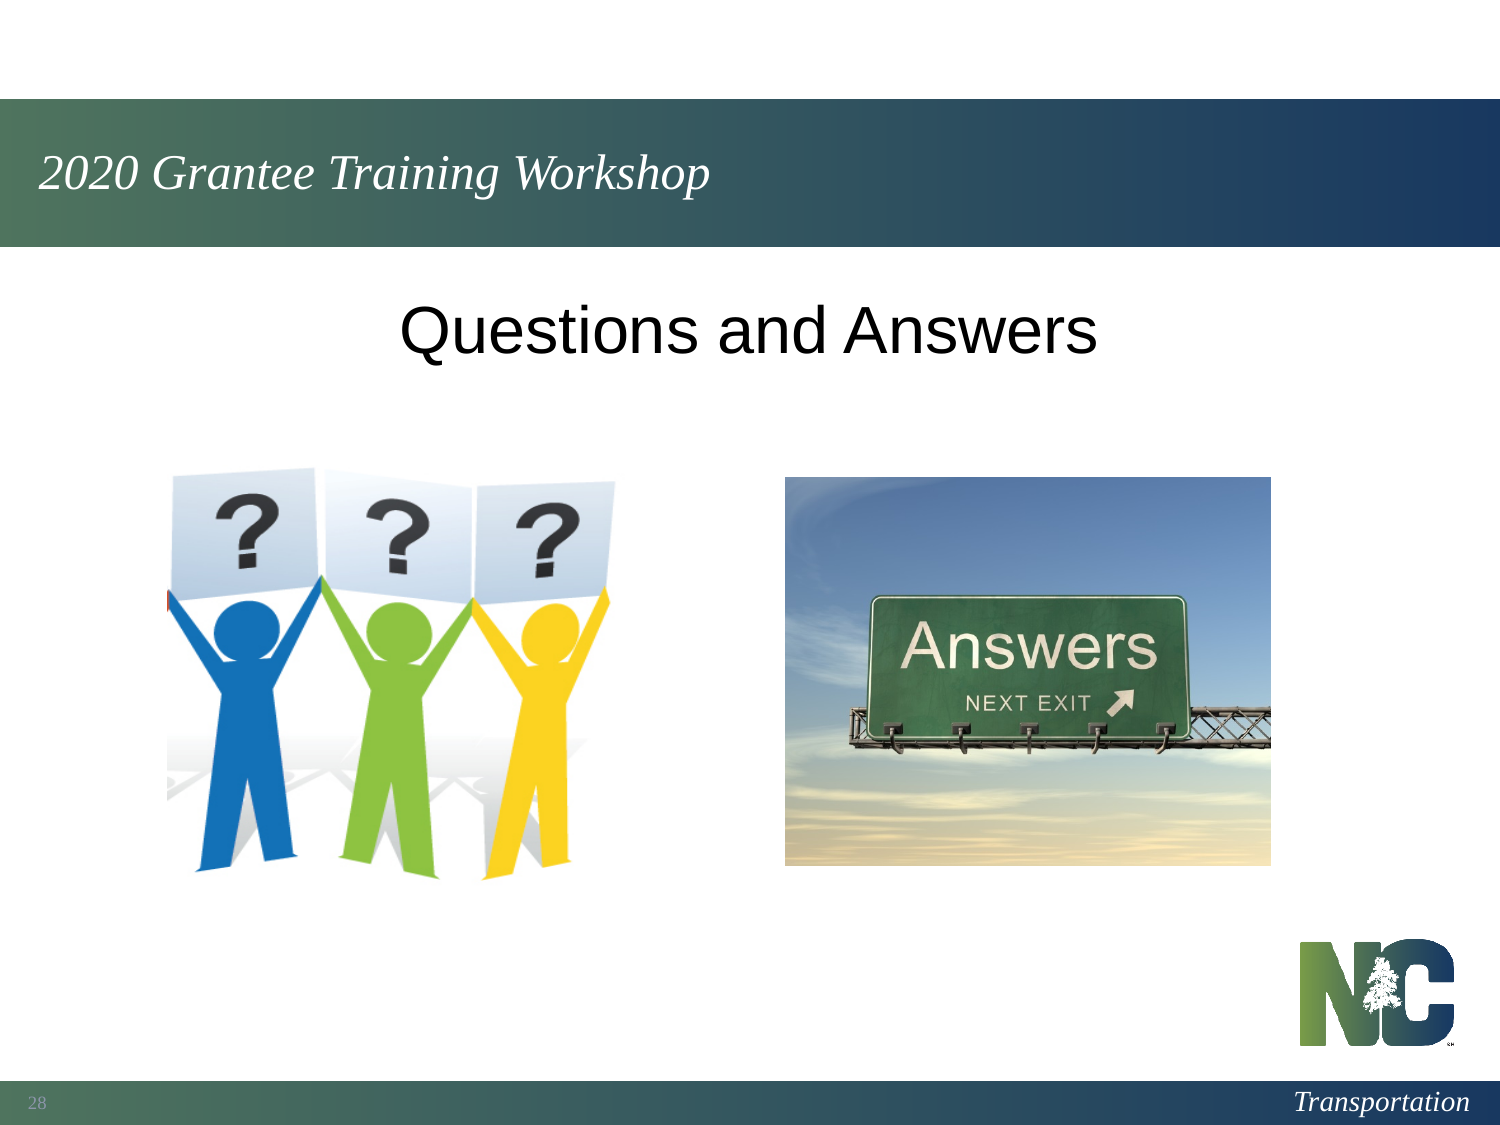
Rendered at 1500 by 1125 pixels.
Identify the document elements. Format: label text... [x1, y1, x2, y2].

slide_number 28 [12, 1091, 351, 1114]
picture [1300, 939, 1454, 1046]
picture [167, 448, 627, 898]
title 2020 Grantee Training Workshop [23, 100, 1477, 247]
picture [785, 477, 1271, 866]
text_box Questions and Answers [183, 279, 1317, 374]
